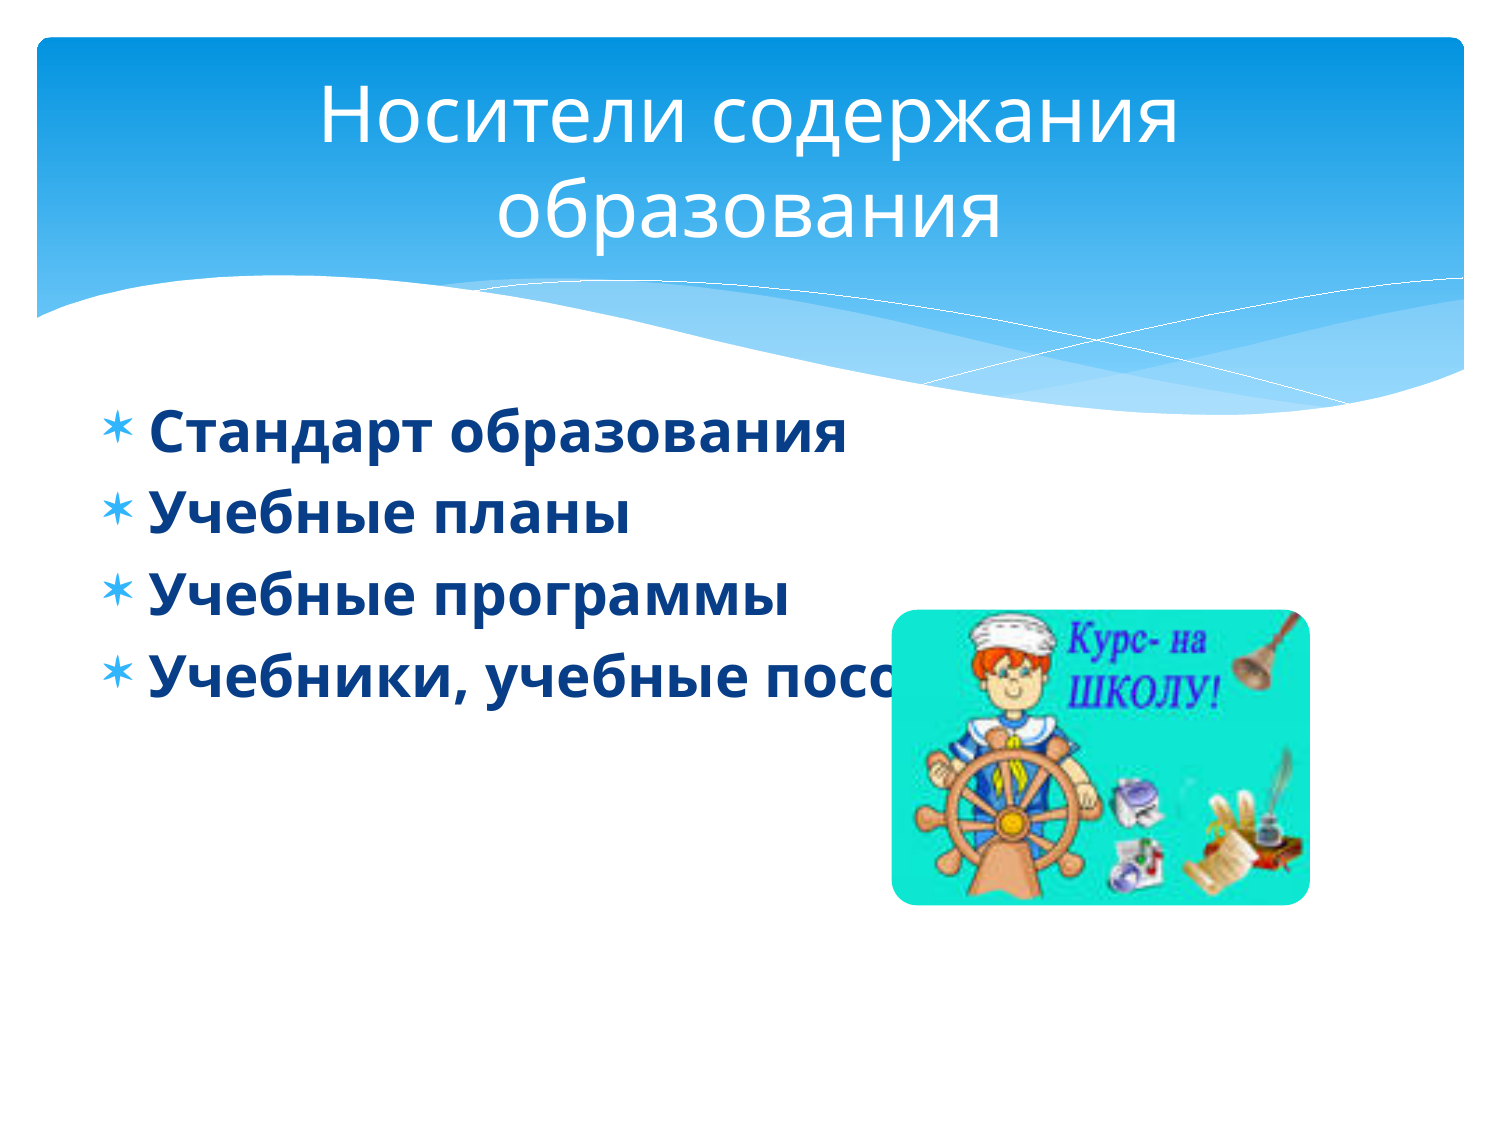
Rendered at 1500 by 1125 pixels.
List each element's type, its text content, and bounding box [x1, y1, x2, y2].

title Носители содержания образования [75, 55, 1425, 261]
picture [891, 609, 1311, 906]
list Стандарт образования Учебные планы Учебные программы Учебники, учебные пособия [88, 314, 1359, 1005]
